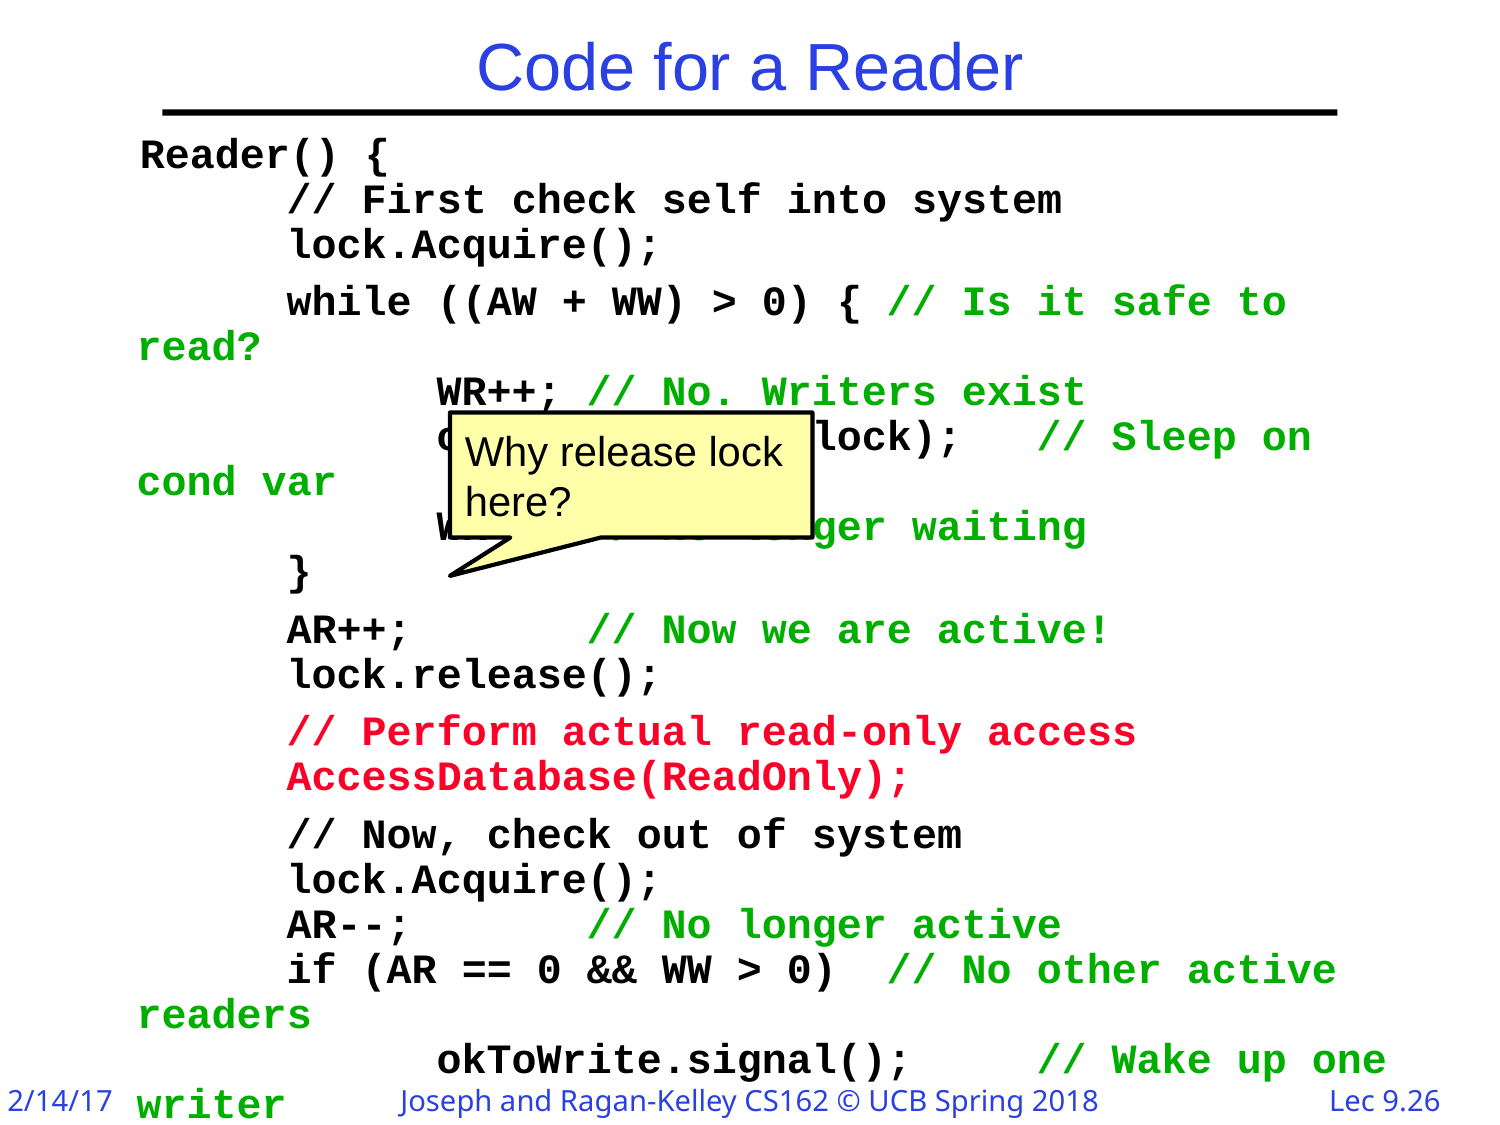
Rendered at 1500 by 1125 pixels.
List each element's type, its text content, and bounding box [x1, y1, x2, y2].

title Code for a Reader [162, 24, 1338, 113]
list Reader() { // First check self into system lock.Acquire(); while ((AW + WW) > 0) { // Is it safe to read? WR++; // No. Writers exist okToRead.wait(&lock); // Sleep on cond var WR--; // No longer waiting } AR++; // Now we are active! lock.release(); // Perform actual read-only access AccessDatabase(ReadOnly); // Now, check out of system lock.Acquire(); AR--; // No longer active if (AR == 0 && WW > 0) // No other active readers okToWrite.signal(); // Wake up one writer lock.Release(); } [75, 125, 1450, 1075]
text_box Why release lock here? [449, 412, 813, 576]
